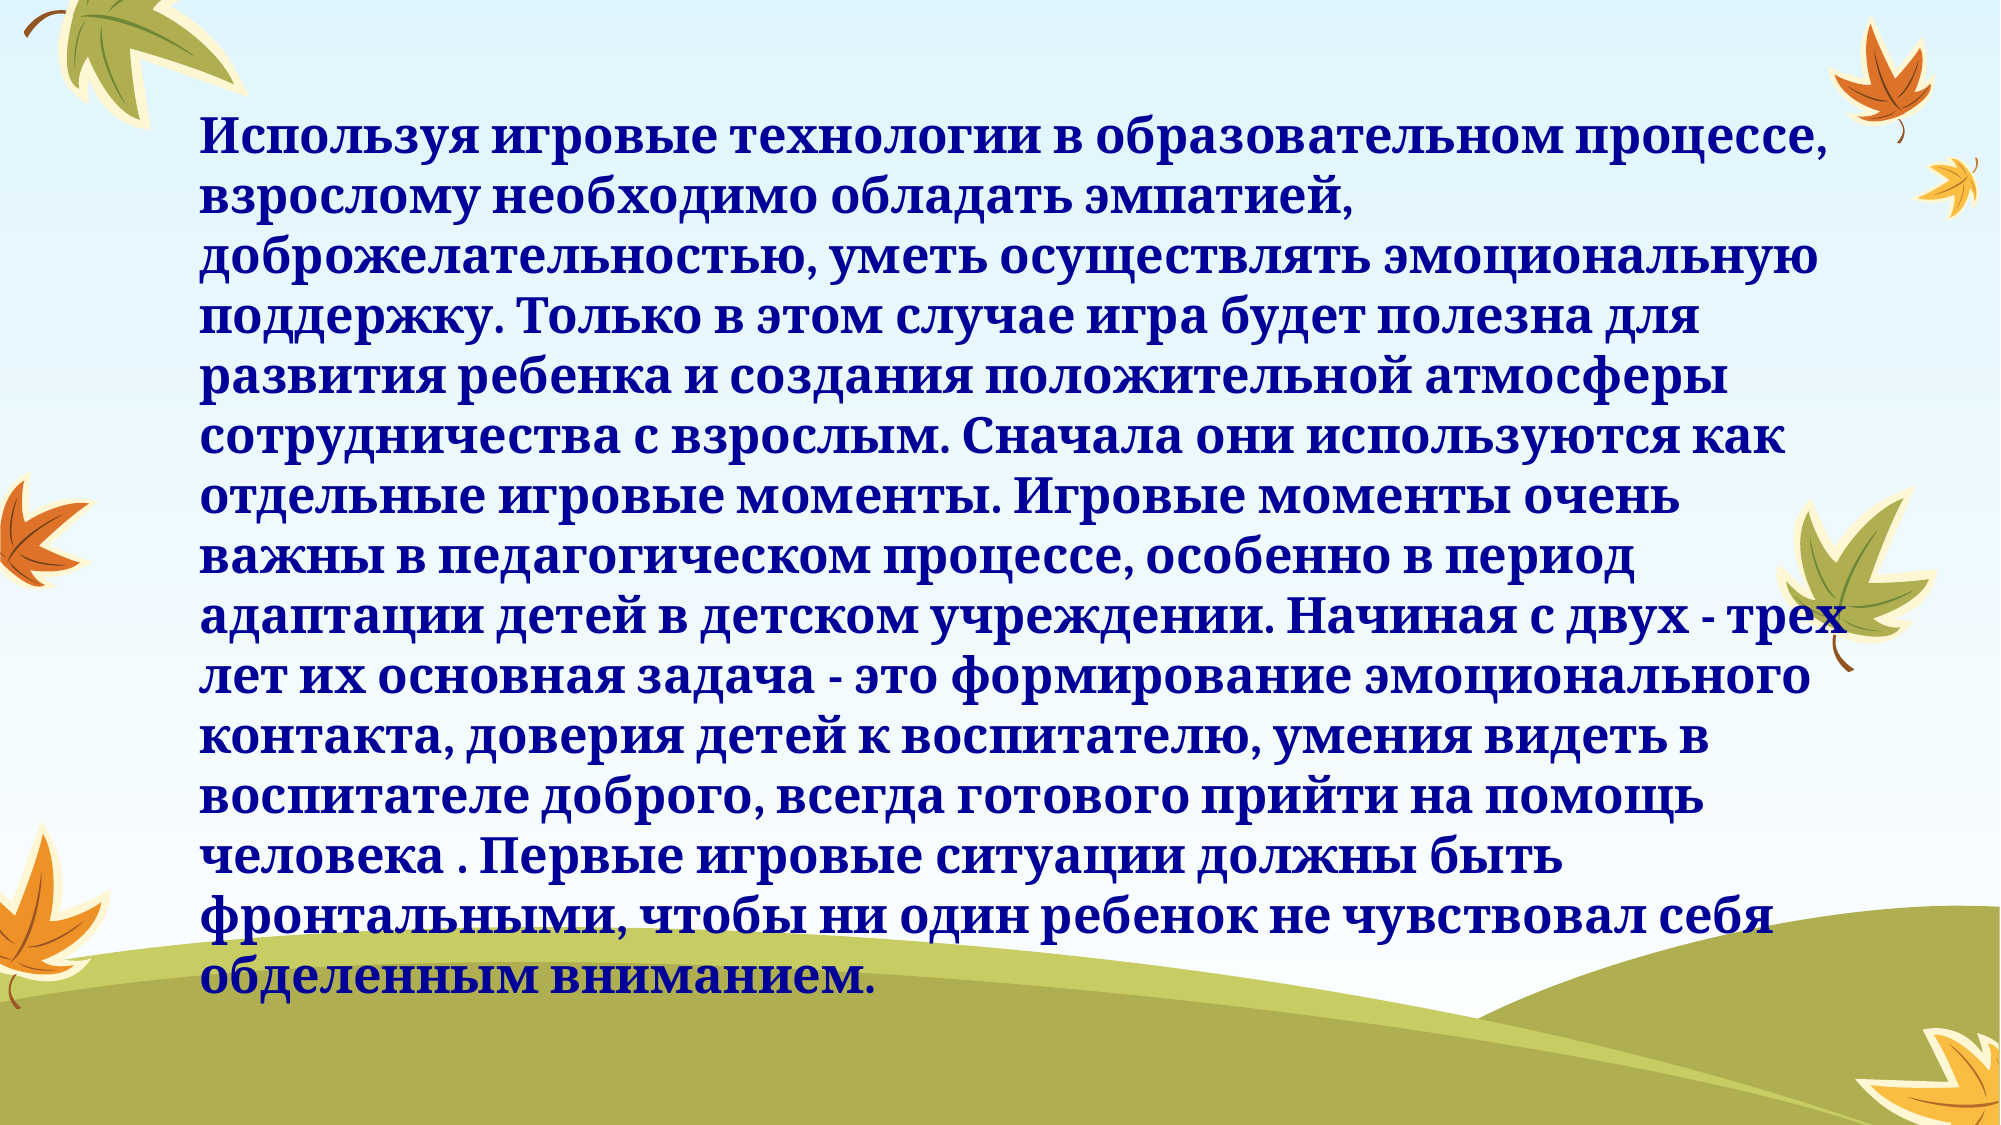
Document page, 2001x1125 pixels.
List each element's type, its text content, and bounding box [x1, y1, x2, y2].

text_box Используя игровые технологии в образовательном процессе, взрослому необходимо обладать эмпатией, доброжелательностью, уметь осуществлять эмоциональную поддержку. Только в этом случае игра будет полезна для развития ребенка и создания положительной атмосферы сотрудничества с взрослым. Сначала они используются как отдельные игровые моменты. Игровые моменты очень важны в педагогическом процессе, особенно в период адаптации детей в детском учреждении. Начиная с двух - трех лет их основная задача - это формирование эмоционального контакта, доверия детей к воспитателю, умения видеть в воспитателе доброго, всегда готового прийти на помощь человека . Первые игровые ситуации должны быть фронтальными, чтобы ни один ребенок не чувствовал себя обделенным вниманием. [184, 96, 1871, 1012]
